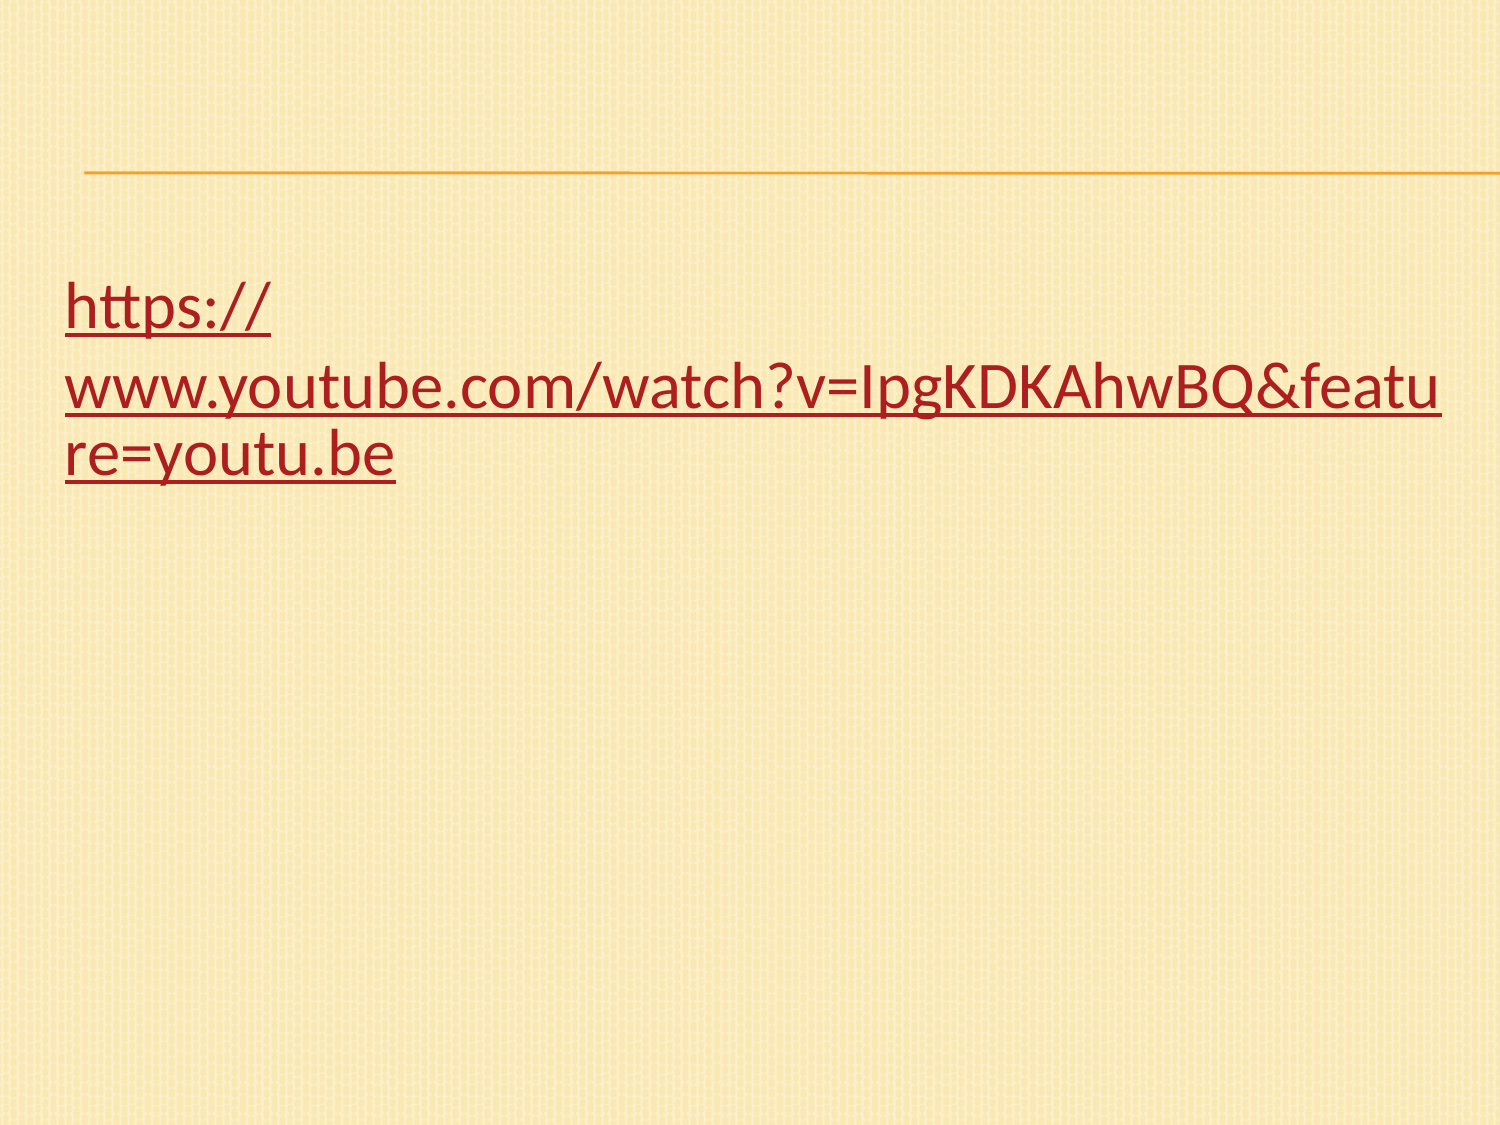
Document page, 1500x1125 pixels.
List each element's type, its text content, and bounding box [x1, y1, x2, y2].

list https://www.youtube.com/watch?v=IpgKDKAhwBQ&feature=youtu.be [50, 254, 1475, 998]
